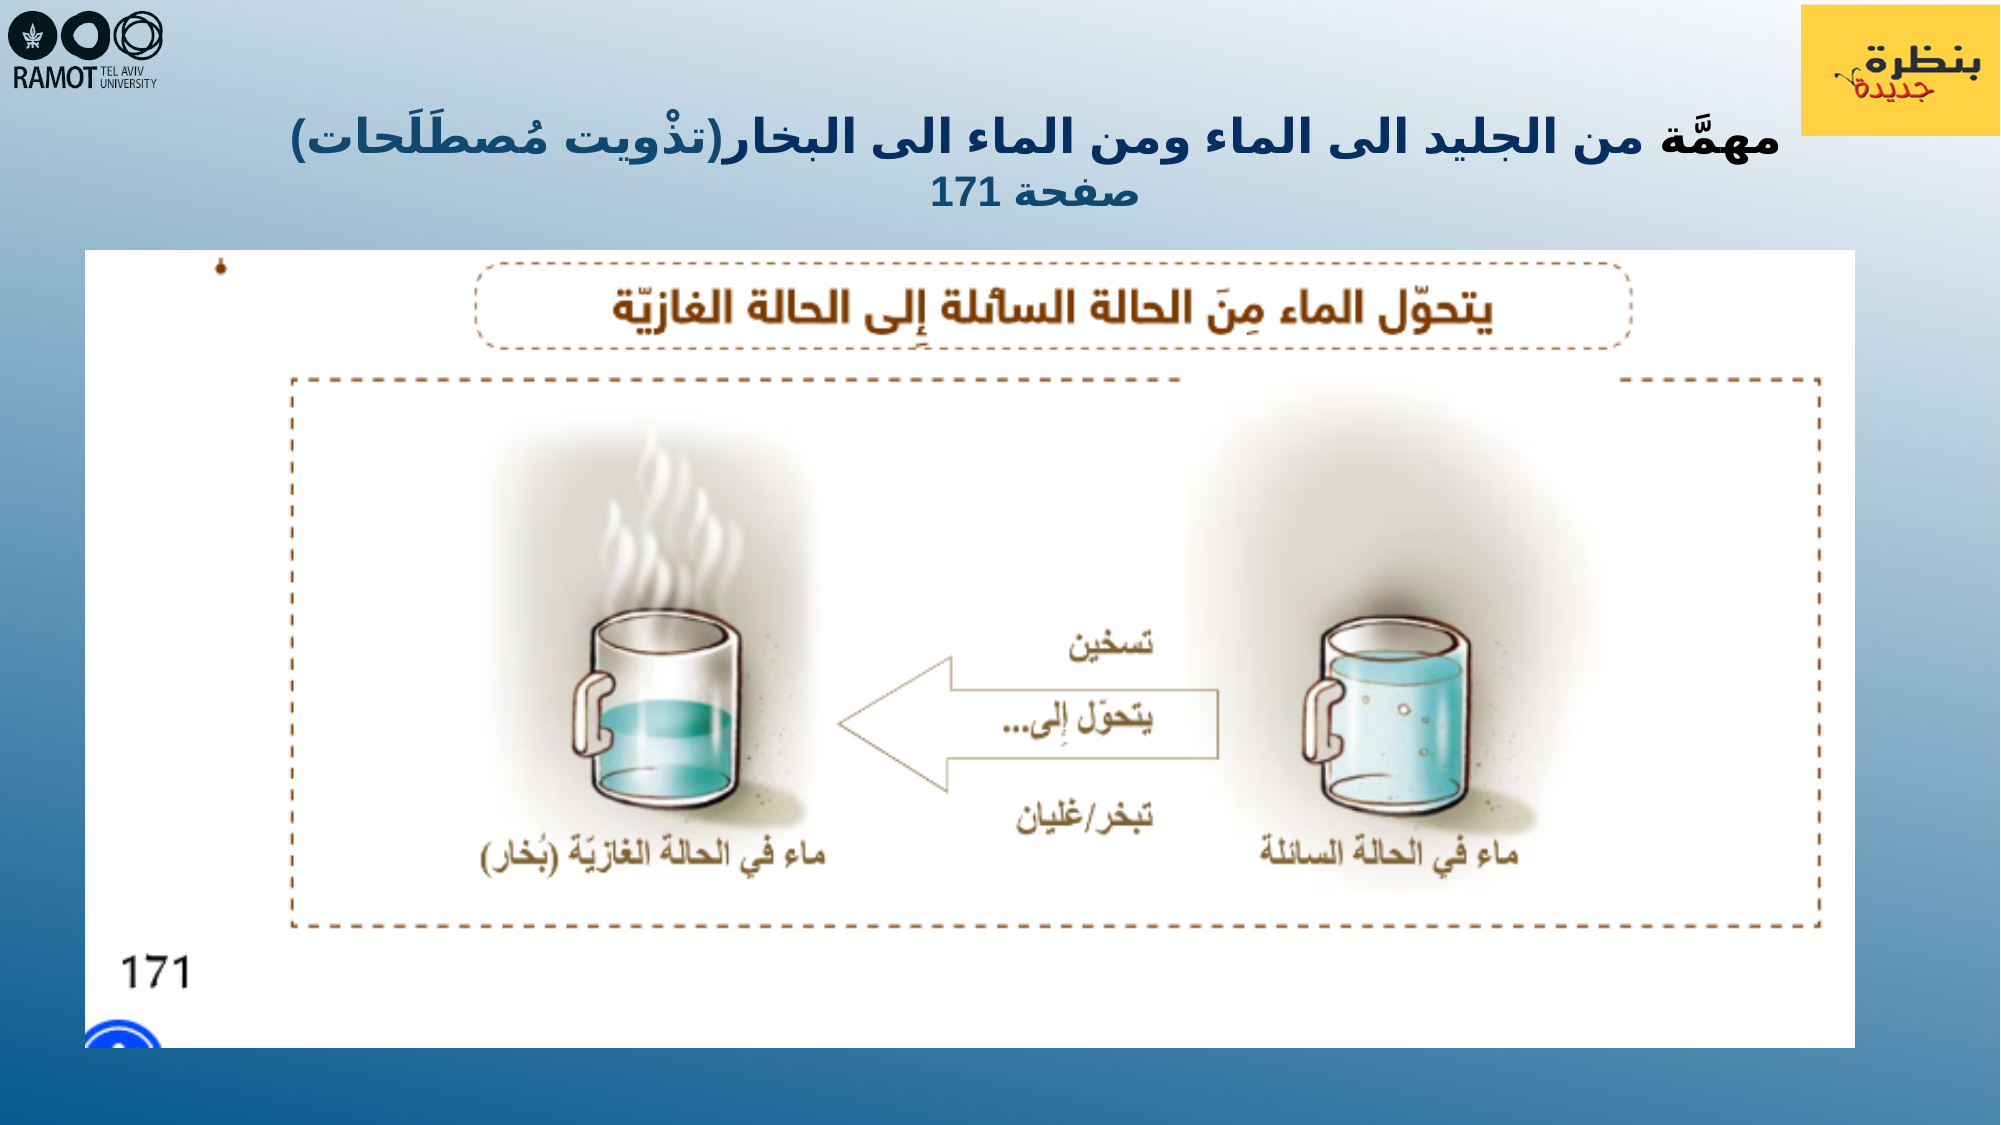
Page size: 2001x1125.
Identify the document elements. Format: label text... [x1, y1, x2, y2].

picture [0, 0, 172, 97]
picture [85, 250, 1855, 1048]
picture [1801, 4, 2000, 137]
title مهمَّة من الجليد الى الماء ومن الماء الى البخار(تذْويت مُصطَلَحات) صفحة 171 [270, 96, 1802, 223]
